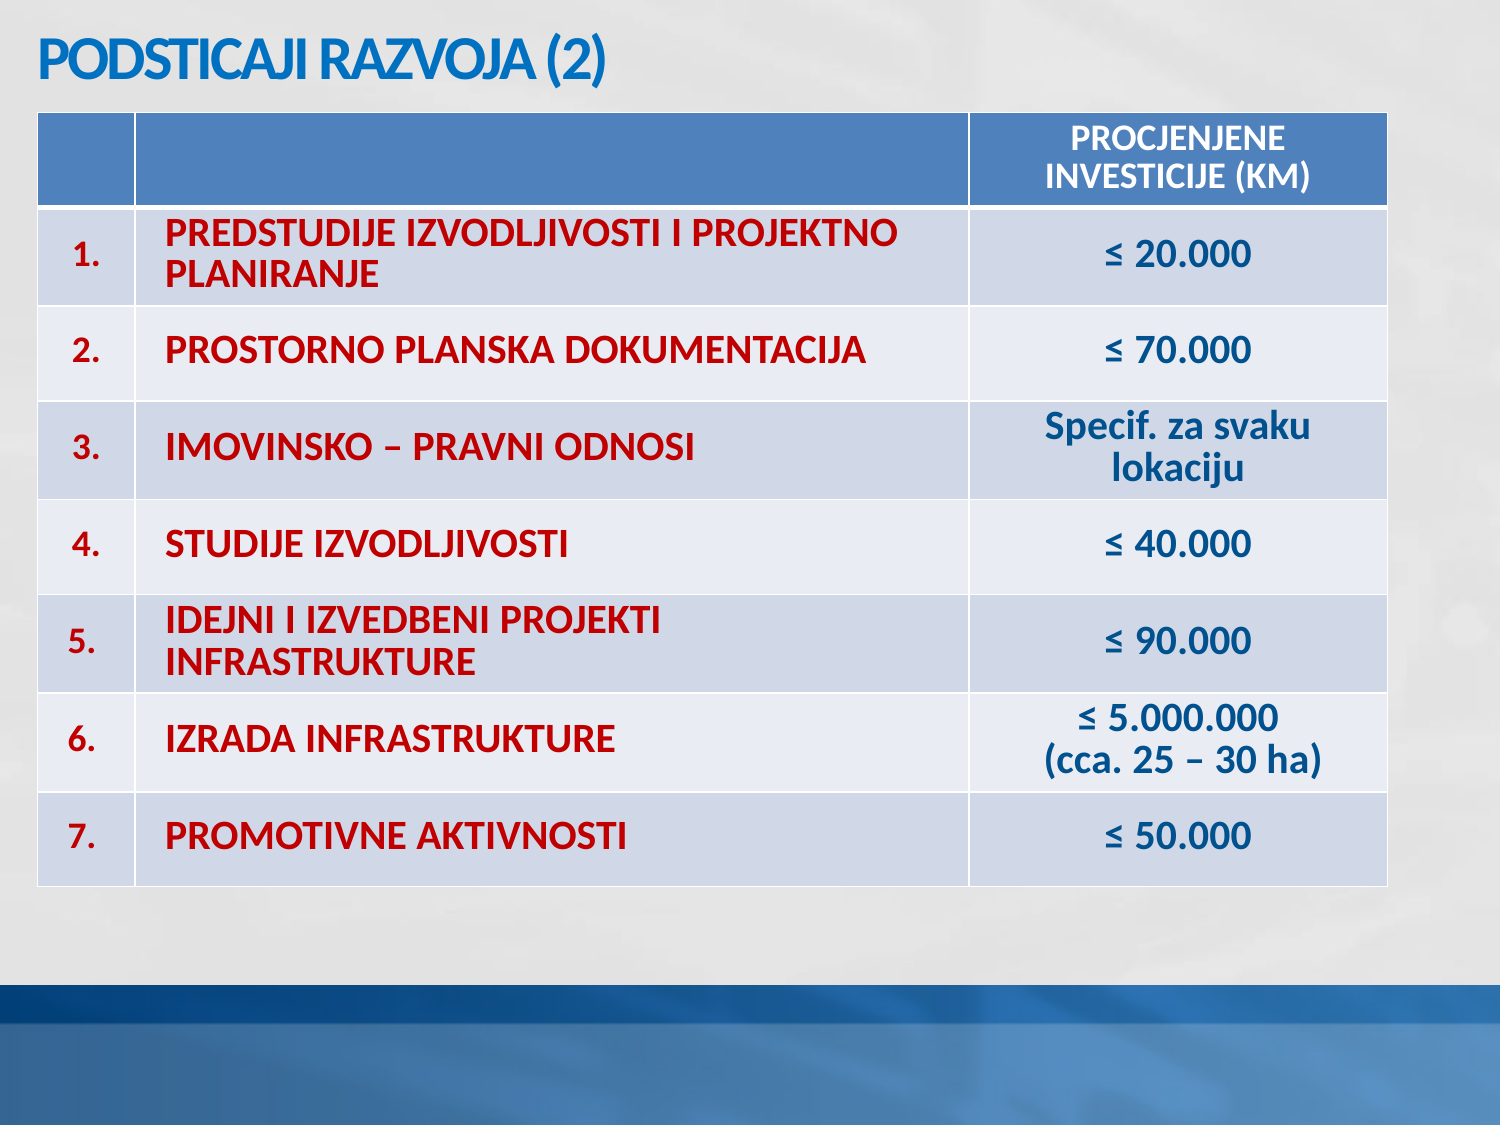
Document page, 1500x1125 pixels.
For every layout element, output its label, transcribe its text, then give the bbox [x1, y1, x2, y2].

table_cell 4. [38, 500, 134, 594]
table_header PROCJENJENE INVESTICIJE (KM) [970, 113, 1387, 205]
table_cell ≤ 5.000.000 (cca. 25 – 30 ha) [970, 694, 1387, 791]
table_cell PROMOTIVNE AKTIVNOSTI [136, 793, 968, 886]
table_cell 6. [38, 694, 134, 791]
table_cell IDEJNI I IZVEDBENI PROJEKTI INFRASTRUKTURE [136, 595, 968, 692]
table_cell ≤ 40.000 [970, 500, 1387, 594]
table_cell ≤ 90.000 [970, 595, 1387, 692]
text_box PODSTICAJI RAZVOJA (2) [37, 24, 663, 94]
table_header [38, 113, 134, 205]
table_header [136, 113, 968, 205]
table_cell PREDSTUDIJE IZVODLJIVOSTI I PROJEKTNO PLANIRANJE [136, 210, 968, 305]
table_cell 1. [38, 210, 134, 305]
table_cell ≤ 20.000 [970, 210, 1387, 305]
picture [0, 0, 1500, 1125]
table_cell IZRADA INFRASTRUKTURE [136, 694, 968, 791]
table_cell 2. [38, 307, 134, 400]
table_cell IMOVINSKO – PRAVNI ODNOSI [136, 402, 968, 499]
table_cell Specif. za svaku lokaciju [970, 402, 1387, 499]
table_cell 5. [38, 595, 134, 692]
table_cell PROSTORNO PLANSKA DOKUMENTACIJA [136, 307, 968, 400]
table_cell ≤ 70.000 [970, 307, 1387, 400]
table_cell ≤ 50.000 [970, 793, 1387, 886]
table_cell 7. [38, 793, 134, 886]
table_cell 3. [38, 402, 134, 499]
table_cell STUDIJE IZVODLJIVOSTI [136, 500, 968, 594]
